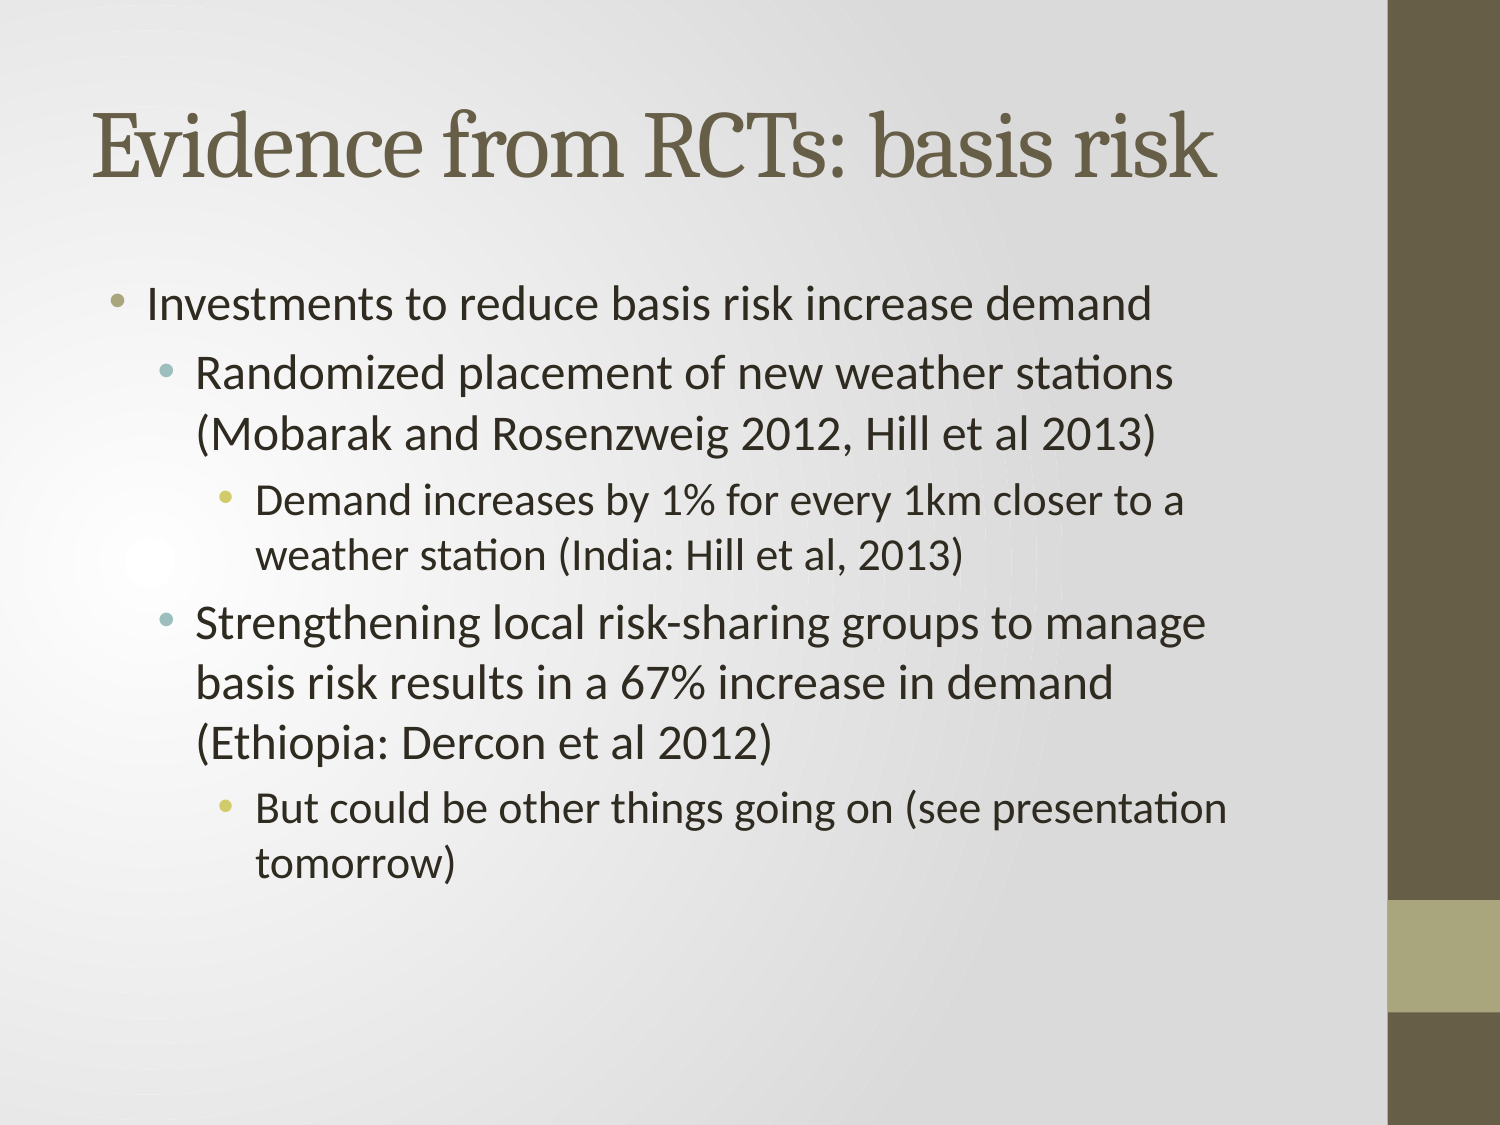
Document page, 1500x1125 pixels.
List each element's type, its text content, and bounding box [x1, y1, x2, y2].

list Investments to reduce basis risk increase demand Randomized placement of new weather stations (Mobarak and Rosenzweig 2012, Hill et al 2013) Demand increases by 1% for every 1km closer to a weather station (India: Hill et al, 2013) Strengthening local risk-sharing groups to manage basis risk results in a 67% increase in demand (Ethiopia: Dercon et al 2012) But could be other things going on (see presentation tomorrow) [75, 262, 1325, 1050]
title Evidence from RCTs: basis risk [75, 45, 1325, 233]
